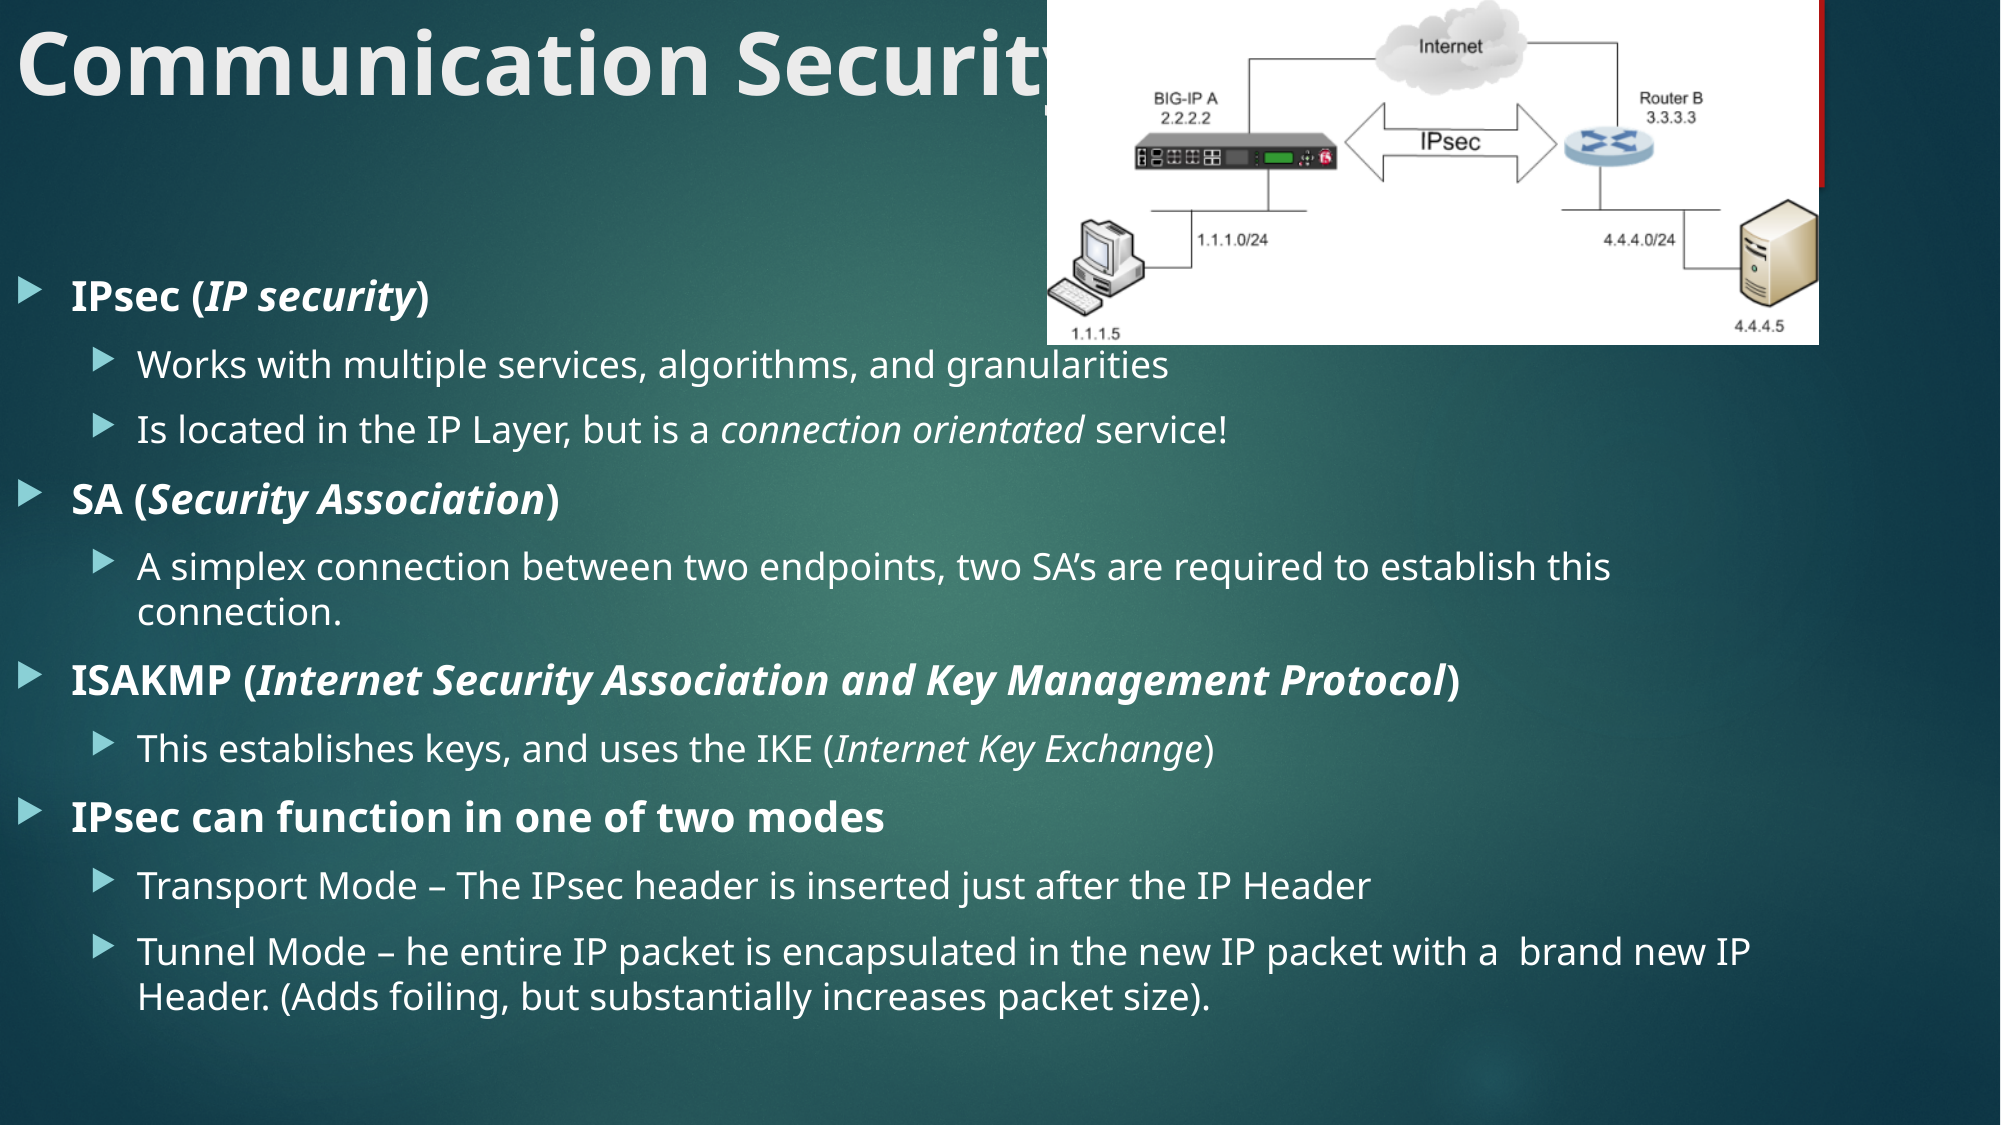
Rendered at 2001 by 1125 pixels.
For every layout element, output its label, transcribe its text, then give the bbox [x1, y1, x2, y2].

list IPsec (IP security) Works with multiple services, algorithms, and granularities Is located in the IP Layer, but is a connection orientated service! SA (Security Association) A simplex connection between two endpoints, two SA’s are required to establish this connection. ISAKMP (Internet Security Association and Key Management Protocol) This establishes keys, and uses the IKE (Internet Key Exchange) IPsec can function in one of two modes Transport Mode – The IPsec header is inserted just after the IP Header Tunnel Mode – he entire IP packet is encapsulated in the new IP packet with a brand new IP Header. (Adds foiling, but substantially increases packet size). [0, 262, 1829, 1125]
title Communication Security [0, 0, 1045, 218]
picture [1047, 0, 1819, 345]
